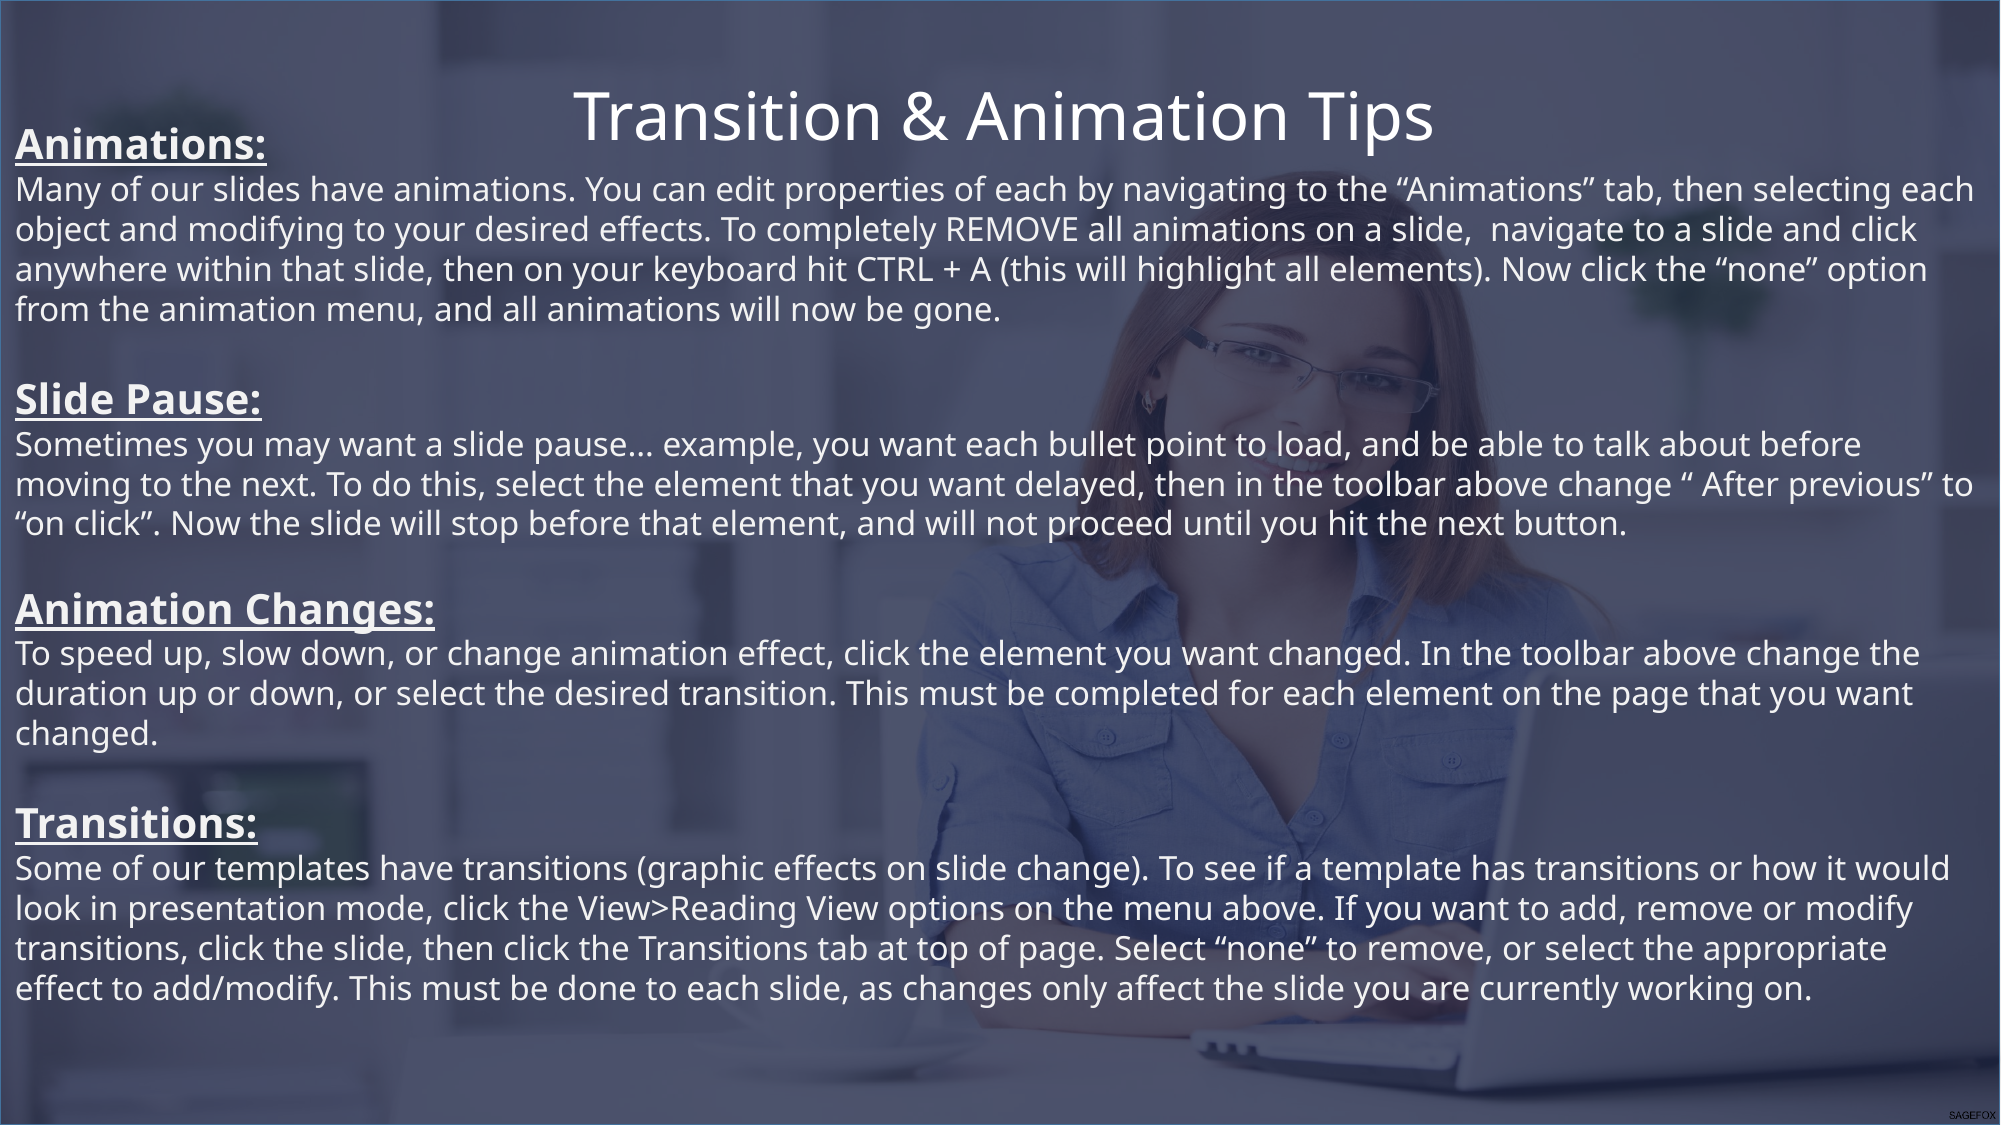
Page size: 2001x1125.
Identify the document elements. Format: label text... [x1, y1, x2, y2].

title Transition & Animation Tips [477, 59, 1532, 177]
text_box Animations: Many of our slides have animations. You can edit properties of each by navigating to the “Animations” tab, then selecting each object and modifying to your desired effects. To completely REMOVE all animations on a slide, navigate to a slide and click anywhere within that slide, then on your keyboard hit CTRL + A (this will highlight all elements). Now click the “none” option from the animation menu, and all animations will now be gone. Slide Pause: Sometimes you may want a slide pause… example, you want each bullet point to load, and be able to talk about before moving to the next. To do this, select the element that you want delayed, then in the toolbar above change “ After previous” to “on click”. Now the slide will stop before that element, and will not proceed until you hit the next button. Animation Changes: To speed up, slow down, or change animation effect, click the element you want changed. In the toolbar above change the duration up or down, or select the desired transition. This must be completed for each element on the page that you want changed. Transitions: Some of our templates have transitions (graphic effects on slide change). To see if a template has transitions or how it would look in presentation mode, click the View>Reading View options on the menu above. If you want to add, remove or modify transitions, click the slide, then click the Transitions tab at top of page. Select “none” to remove, or select the appropriate effect to add/modify. This must be done to each slide, as changes only affect the slide you are currently working on. [0, 0, 2000, 1125]
